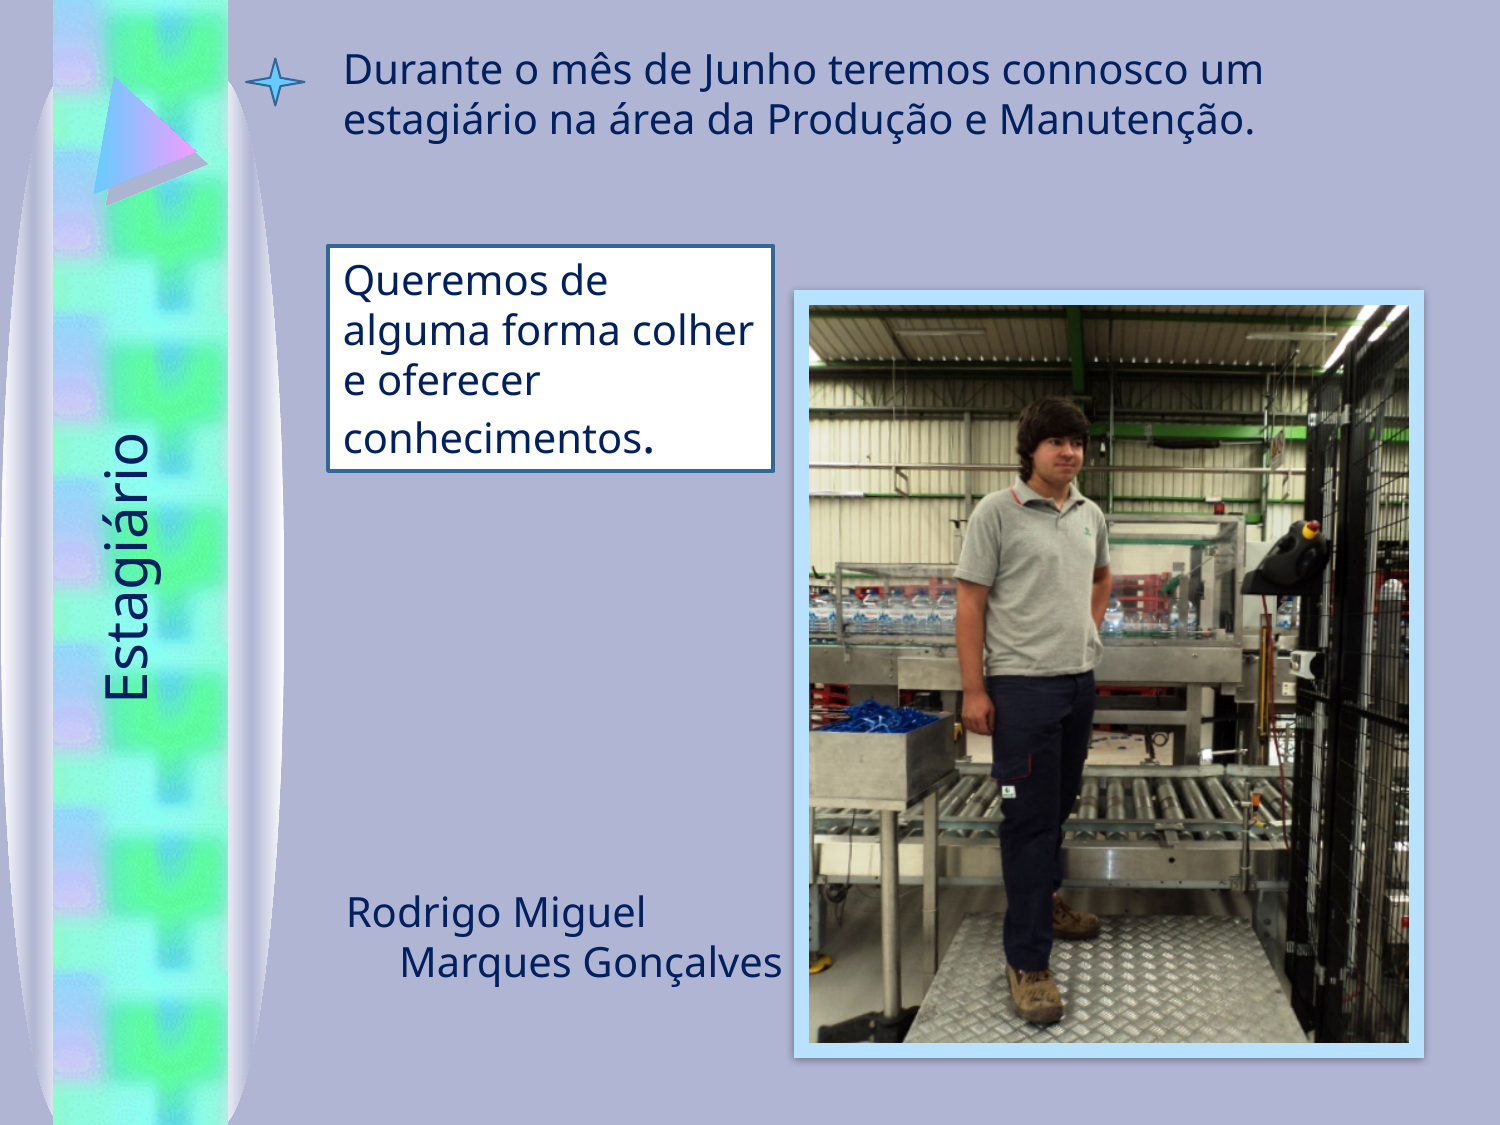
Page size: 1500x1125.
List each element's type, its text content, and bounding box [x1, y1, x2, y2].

text_box Durante o mês de Junho teremos connosco um estagiário na área da Produção e Manutenção. [328, 35, 1465, 150]
text_box Estagiário [81, 46, 183, 1090]
picture [808, 304, 1410, 1044]
text_box [246, 58, 305, 106]
text_box Queremos de alguma forma colher e oferecer conhecimentos. [326, 244, 775, 473]
picture [53, 0, 229, 1125]
text_box Rodrigo Miguel Marques Gonçalves [234, 878, 803, 994]
